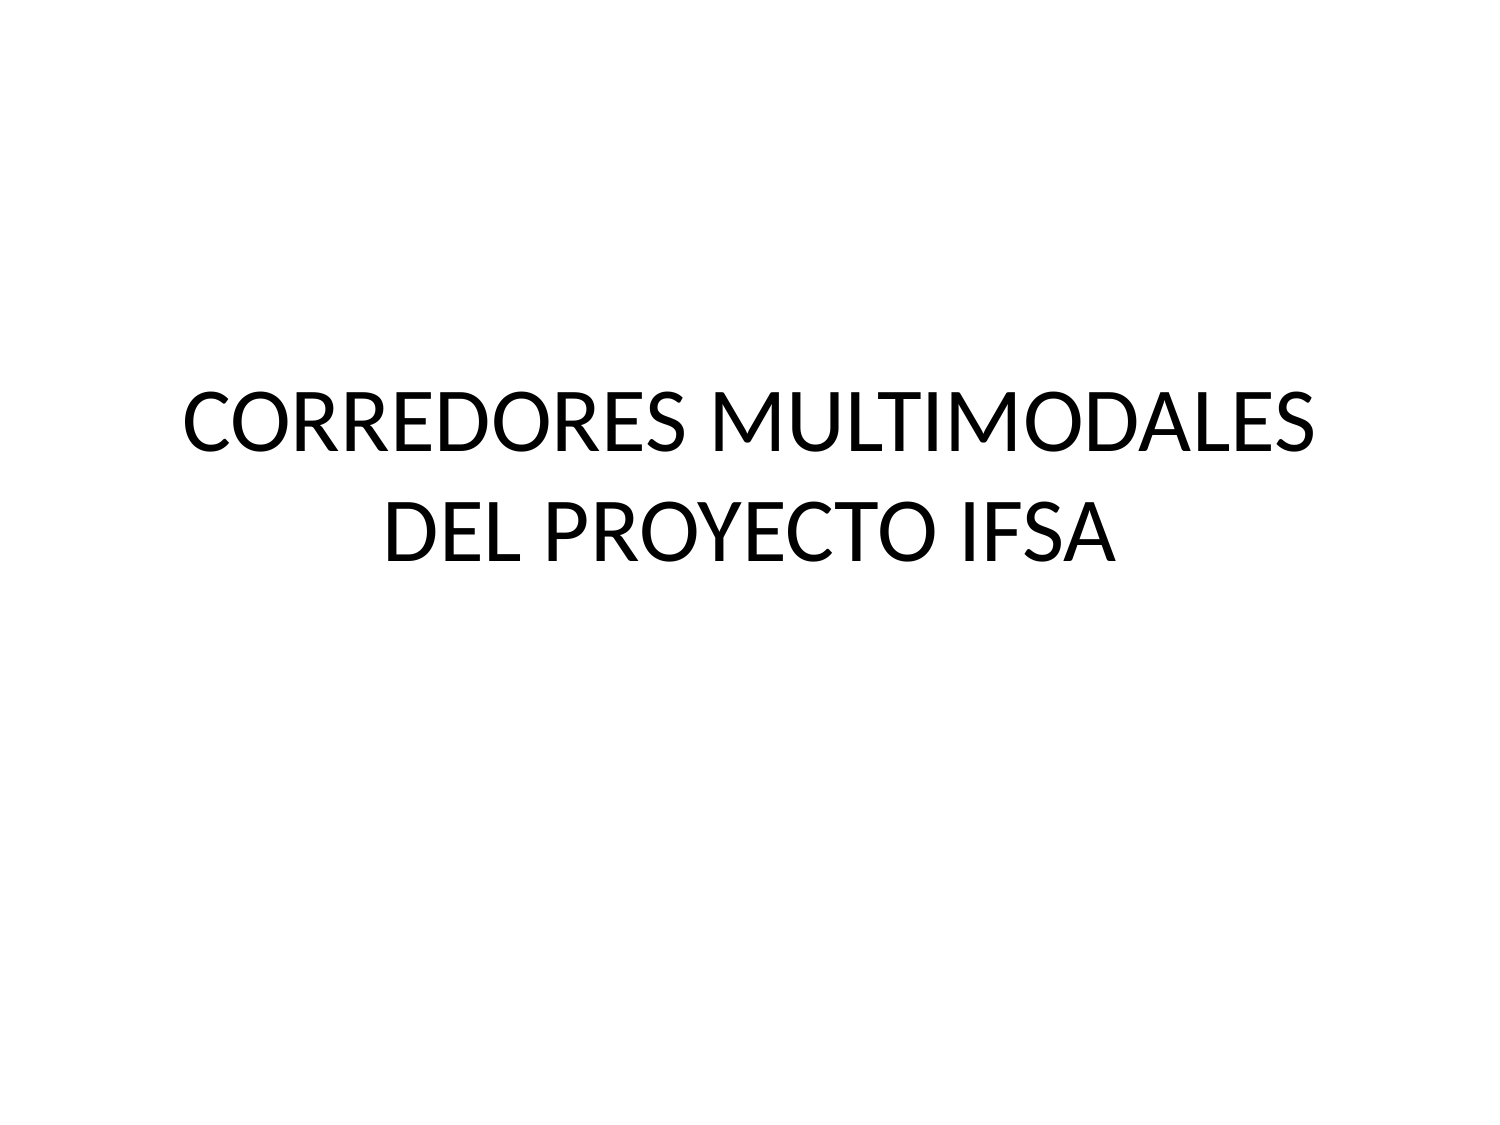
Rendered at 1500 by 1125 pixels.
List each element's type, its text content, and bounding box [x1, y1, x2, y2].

title CORREDORES MULTIMODALES DEL PROYECTO IFSA [112, 349, 1388, 591]
